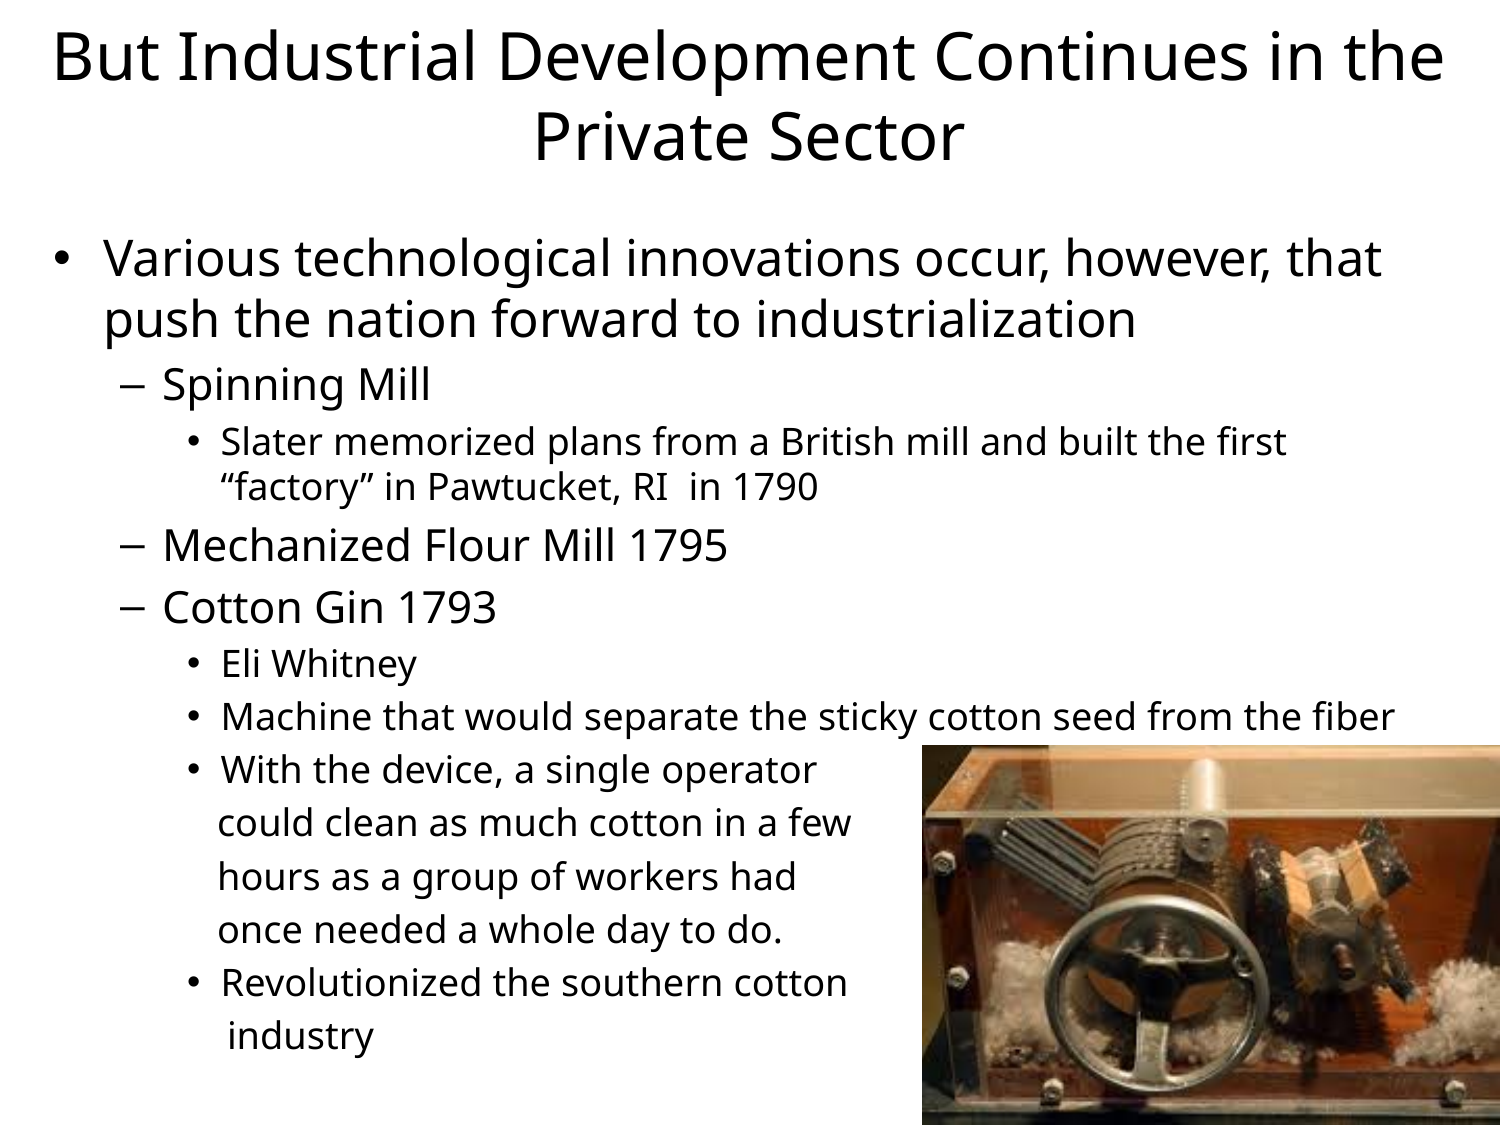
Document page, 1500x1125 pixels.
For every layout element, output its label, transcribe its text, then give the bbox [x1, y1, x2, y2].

title But Industrial Development Continues in the Private Sector [0, 0, 1500, 188]
list Various technological innovations occur, however, that push the nation forward to industrialization Spinning Mill Slater memorized plans from a British mill and built the first “factory” in Pawtucket, RI in 1790 Mechanized Flour Mill 1795 Cotton Gin 1793 Eli Whitney Machine that would separate the sticky cotton seed from the fiber With the device, a single operator could clean as much cotton in a few hours as a group of workers had once needed a whole day to do. Revolutionized the southern cotton industry [38, 218, 1462, 1069]
picture [922, 745, 1500, 1125]
